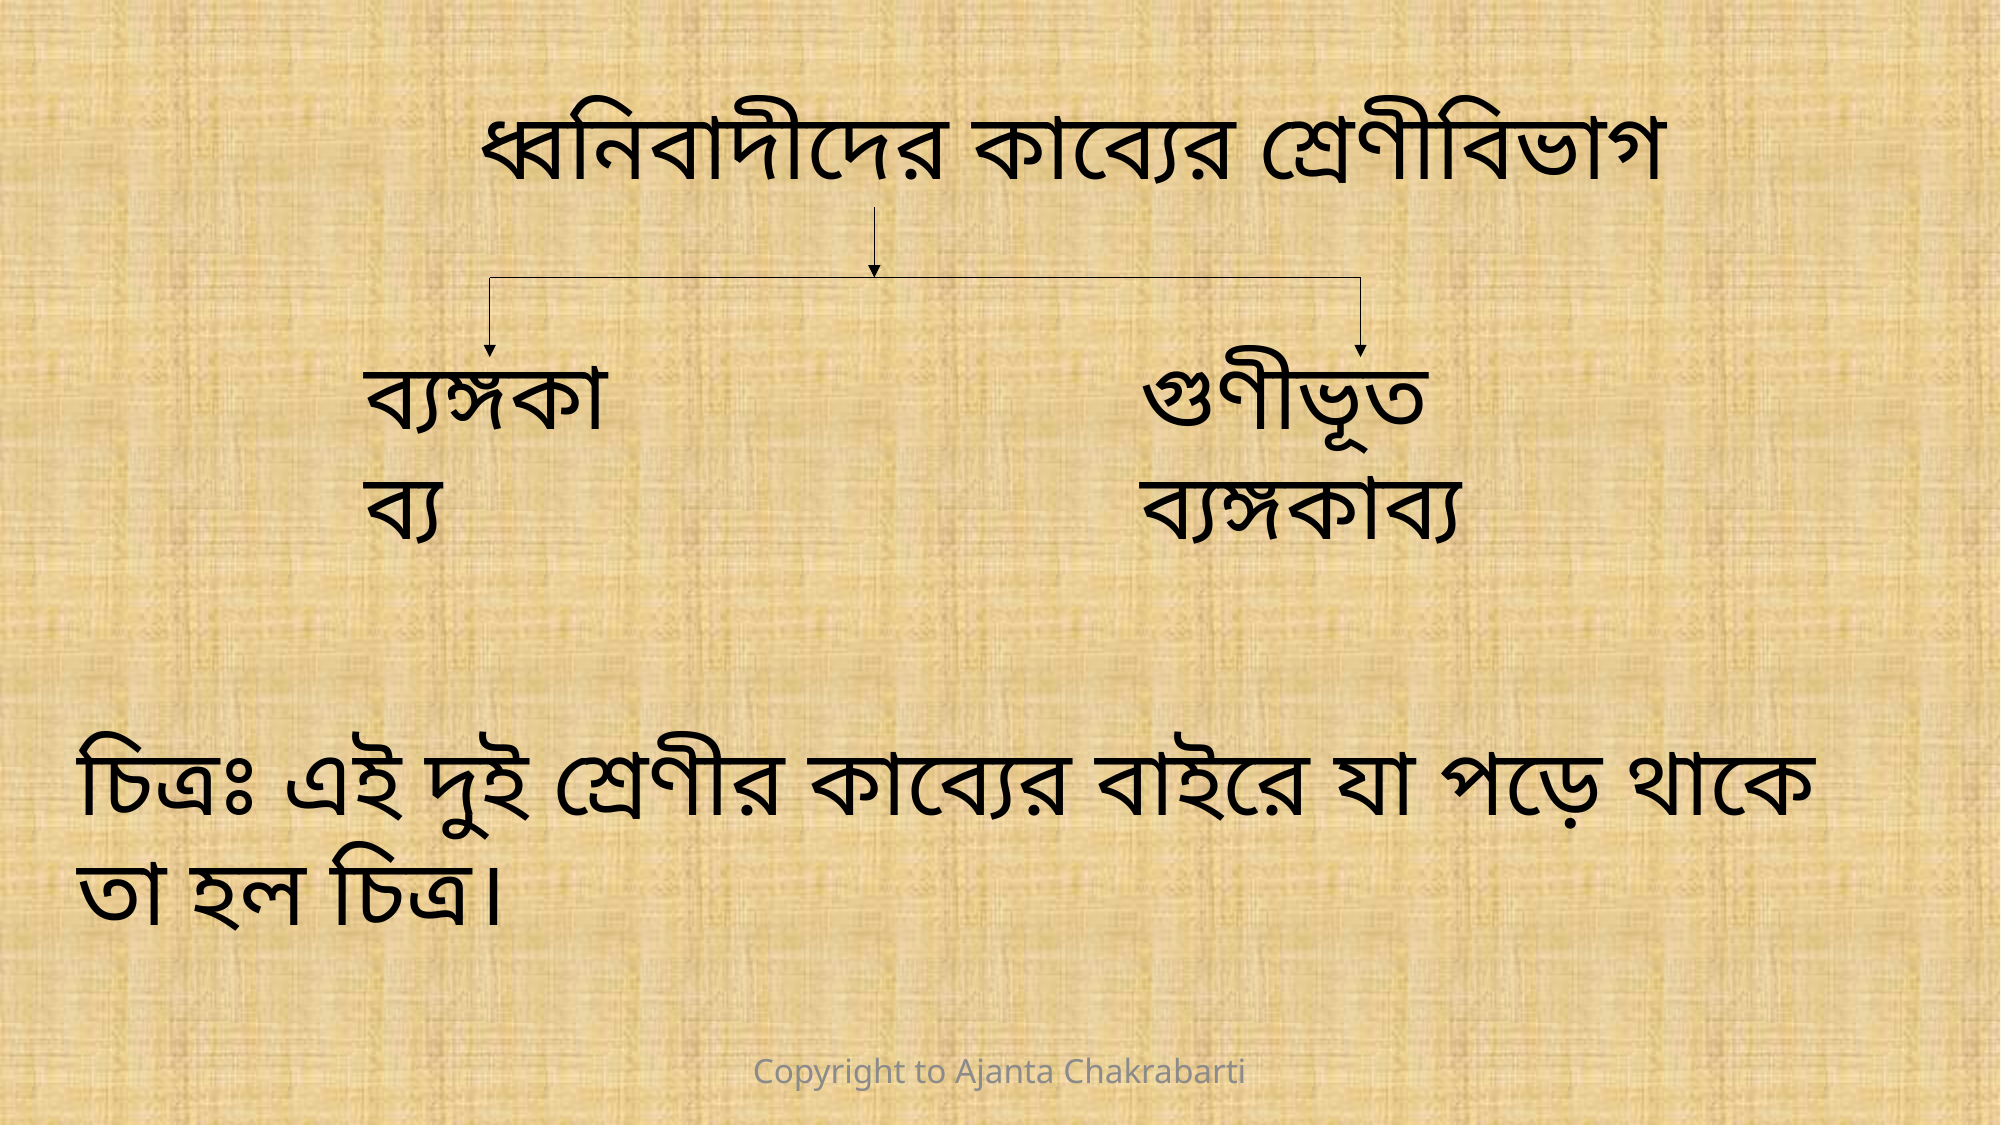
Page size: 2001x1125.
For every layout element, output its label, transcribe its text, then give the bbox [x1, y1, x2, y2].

footer Copyright to Ajanta Chakrabarti [662, 1042, 1338, 1103]
picture [0, 0, 2001, 1125]
text_box ব্যঙ্গকাব্য [350, 330, 630, 565]
text_box গুণীভূত ব্যঙ্গকাব্য [1125, 330, 1650, 565]
text_box ধ্বনিবাদীদের কাব্যের শ্রেণীবিভাগ [463, 80, 1832, 206]
text_box চিত্রঃ এই দুই শ্রেণীর কাব্যের বাইরে যা পড়ে থাকে তা হল চিত্র। [63, 716, 1923, 952]
